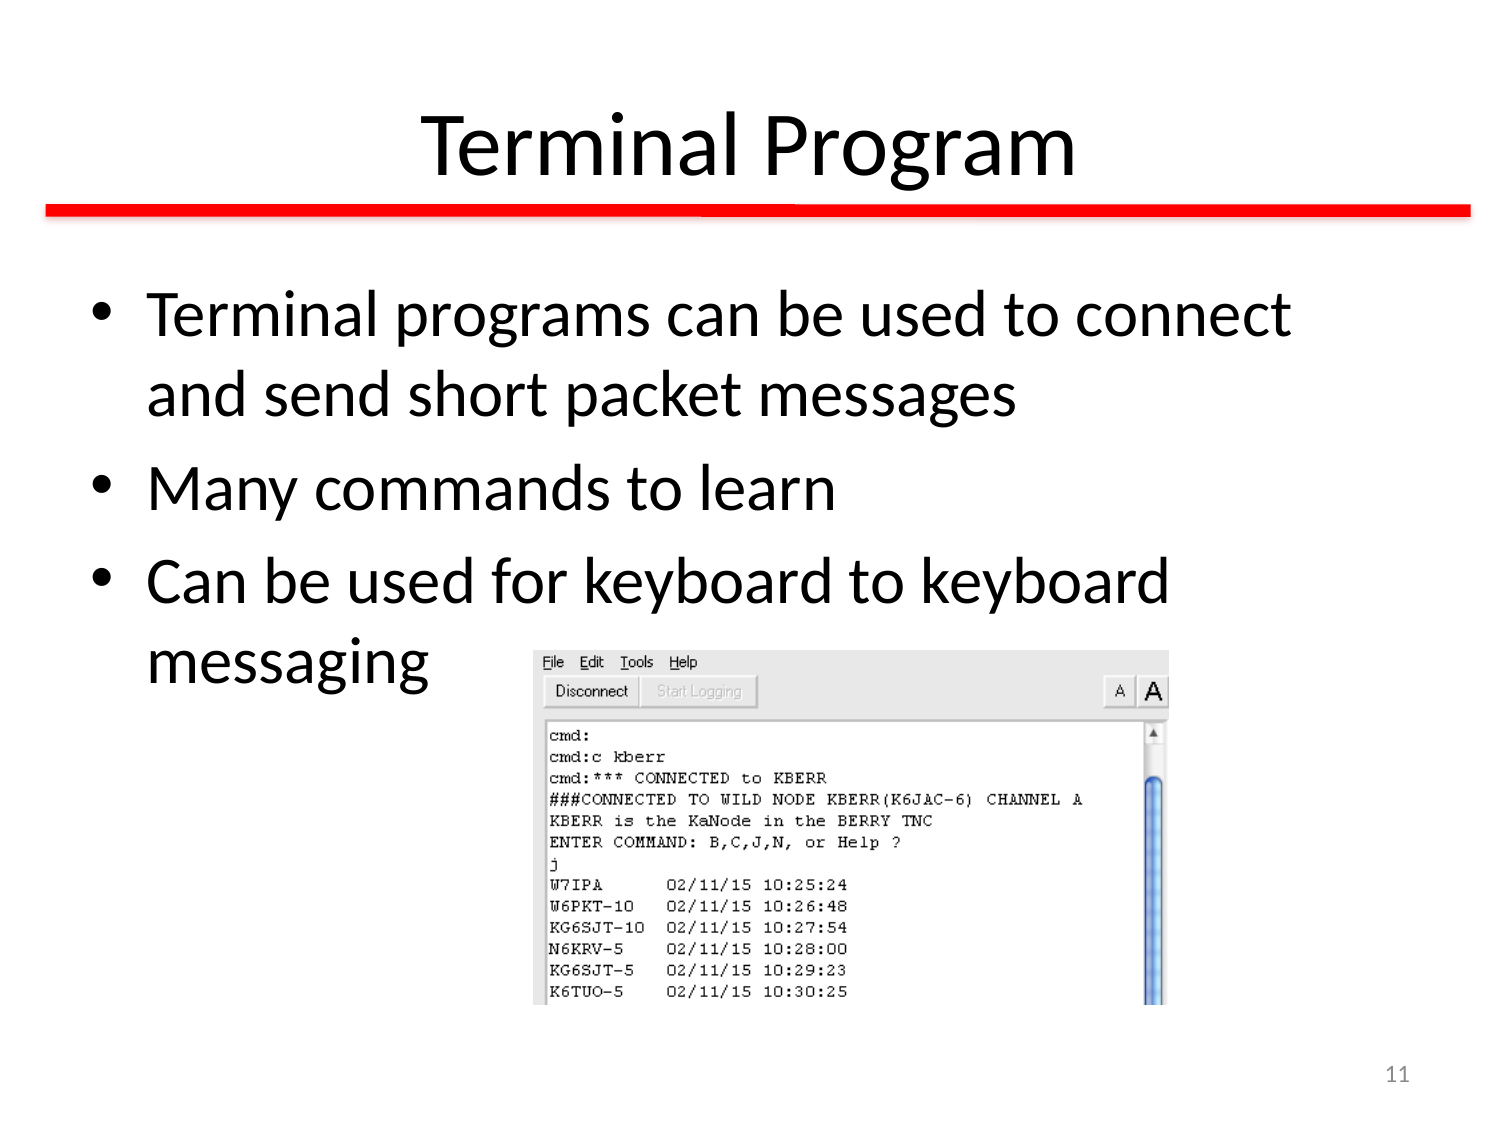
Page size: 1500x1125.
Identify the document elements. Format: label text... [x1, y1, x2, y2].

list Terminal programs can be used to connect and send short packet messages Many commands to learn Can be used for keyboard to keyboard messaging [75, 262, 1425, 1005]
title Terminal Program [75, 45, 1425, 233]
slide_number 11 [1074, 1042, 1425, 1103]
picture [533, 650, 1170, 1006]
